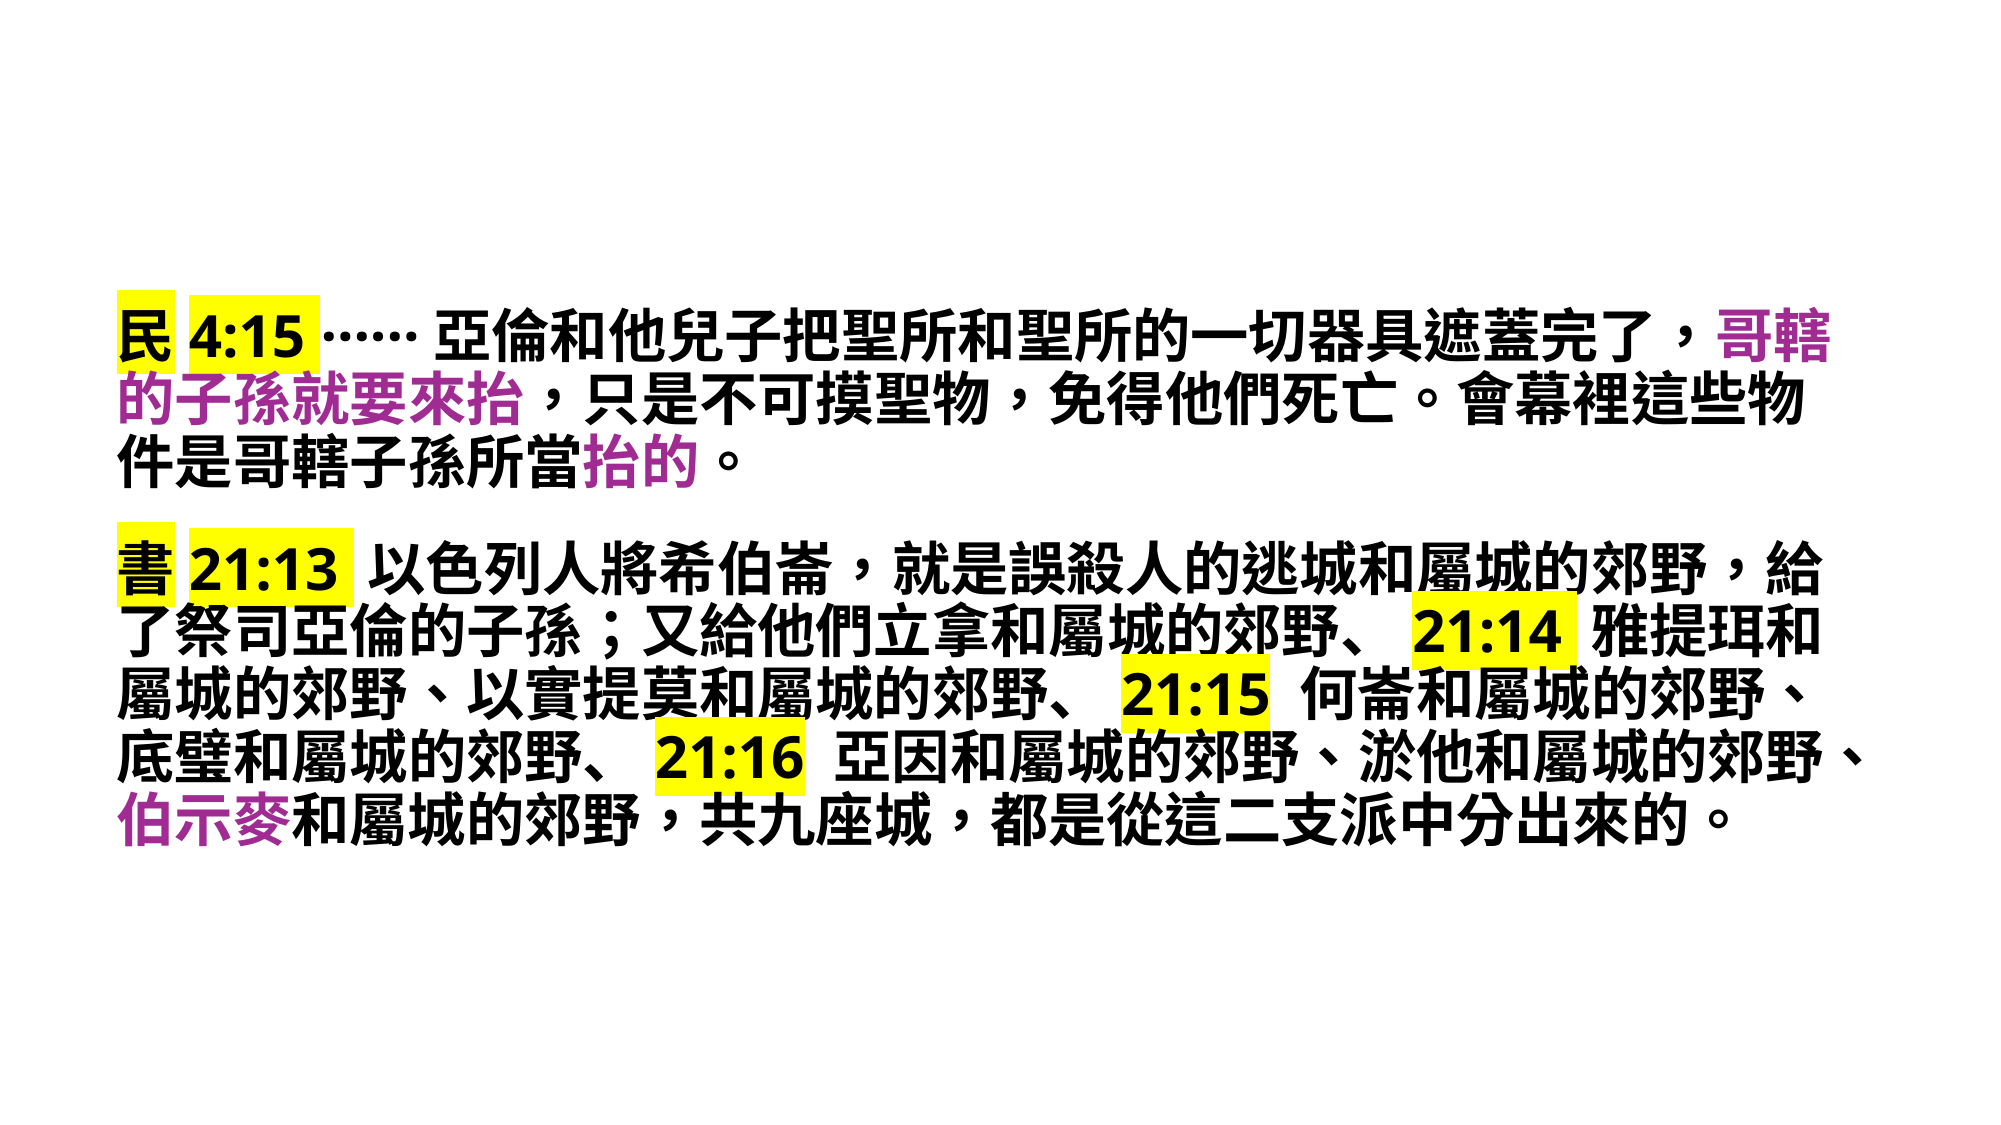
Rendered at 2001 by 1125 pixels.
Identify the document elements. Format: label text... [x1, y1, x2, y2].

list 民4:15 ······亞倫和他兒子把聖所和聖所的一切器具遮蓋完了，哥轄的子孫就要來抬，只是不可摸聖物，免得他們死亡。會幕裡這些物件是哥轄子孫所當抬的。 書21:13 以色列人將希伯崙，就是誤殺人的逃城和屬城的郊野，給了祭司亞倫的子孫；又給他們立拿和屬城的郊野、21:14 雅提珥和屬城的郊野、以實提莫和屬城的郊野、21:15 何崙和屬城的郊野、底璧和屬城的郊野、21:16 亞因和屬城的郊野、淤他和屬城的郊野、伯示麥和屬城的郊野，共九座城，都是從這二支派中分出來的。 [101, 299, 1875, 1014]
